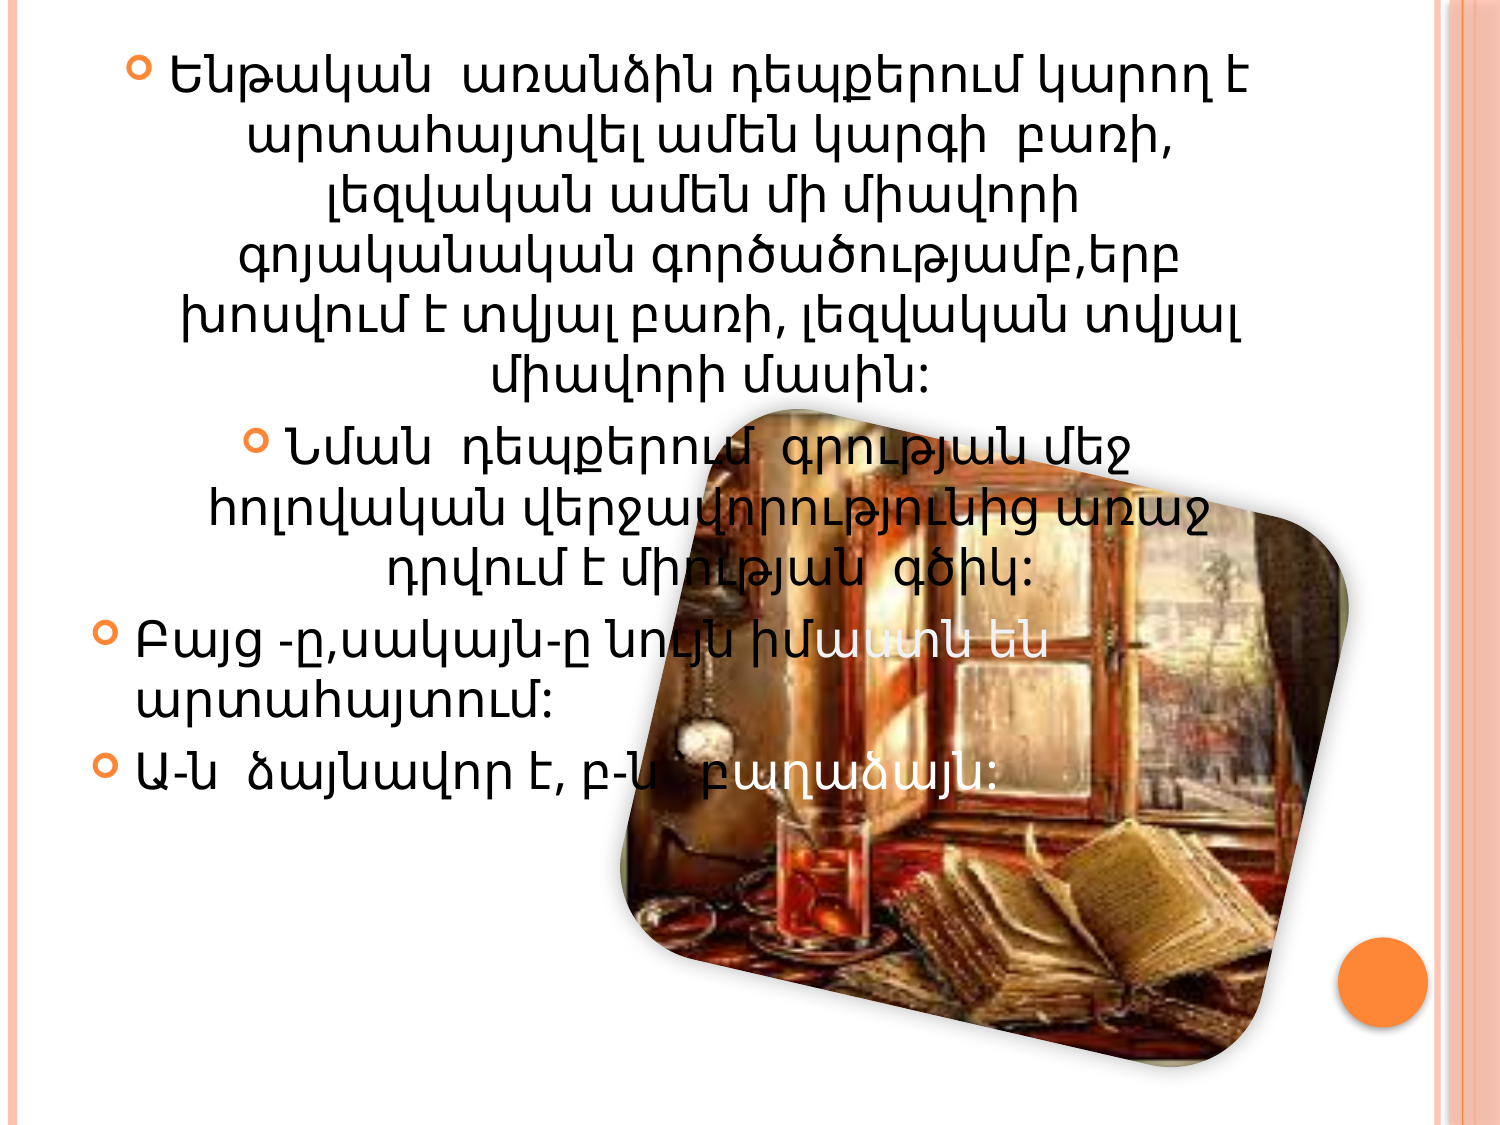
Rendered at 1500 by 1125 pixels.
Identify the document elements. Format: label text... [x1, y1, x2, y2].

picture [1137, 1062, 1202, 1068]
list Ենթական առանձին դեպքերում կարող է արտահայտվել ամեն կարգի բառի, լեզվական ամեն մի միավորի գոյականական գործածությամբ,երբ խոսվում է տվյալ բառի, լեզվական տվյալ միավորի մասին: Նման դեպքերում գրության մեջ հոլովական վերջավորությունից առաջ դրվում է միության գծիկ: Բայց -ը,սակայն-ը նույն իմաստն են արտահայտում: Ա-ն ձայնավոր է, բ-ն ` բաղաձայն: [75, 35, 1300, 1062]
picture [655, 456, 1349, 1020]
